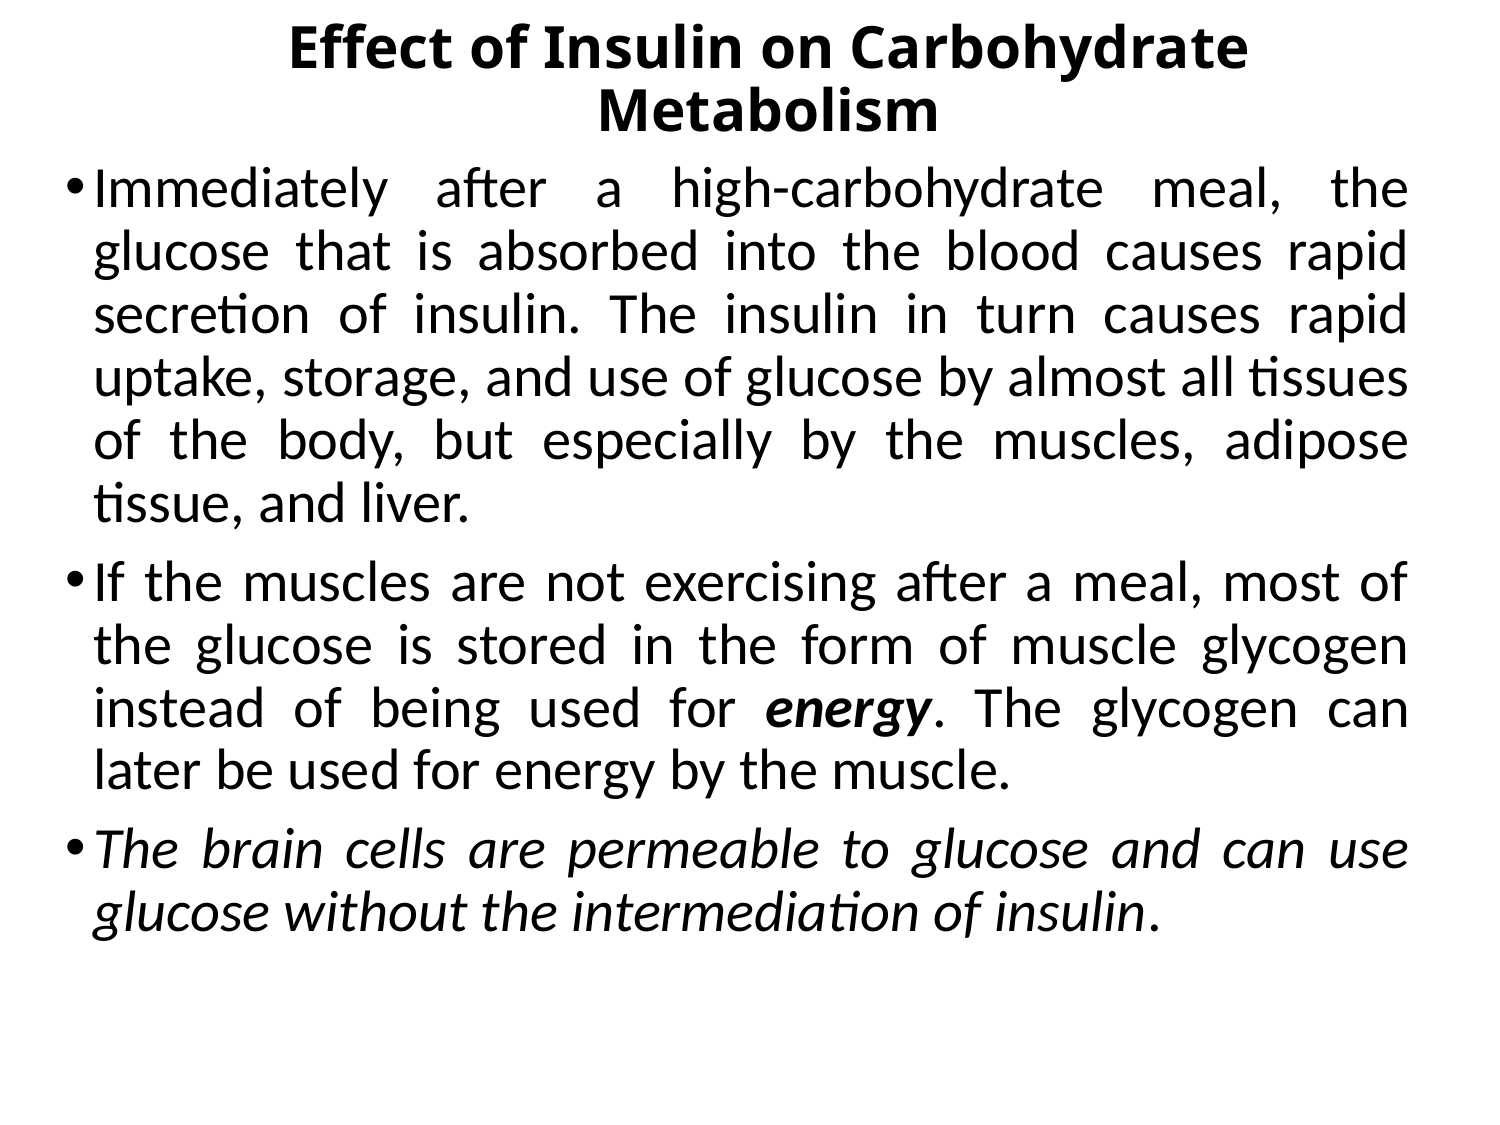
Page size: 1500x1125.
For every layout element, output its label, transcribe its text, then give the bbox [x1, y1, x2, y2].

list Immediately after a high-carbohydrate meal, the glucose that is absorbed into the blood causes rapid secretion of insulin. The insulin in turn causes rapid uptake, storage, and use of glucose by almost all tissues of the body, but especially by the muscles, adipose tissue, and liver. If the muscles are not exercising after a meal, most of the glucose is stored in the form of muscle glycogen instead of being used for energy. The glycogen can later be used for energy by the muscle. The brain cells are permeable to glucose and can use glucose without the intermediation of insulin. [50, 149, 1425, 1038]
title Effect of Insulin on Carbohydrate Metabolism [99, 0, 1438, 163]
